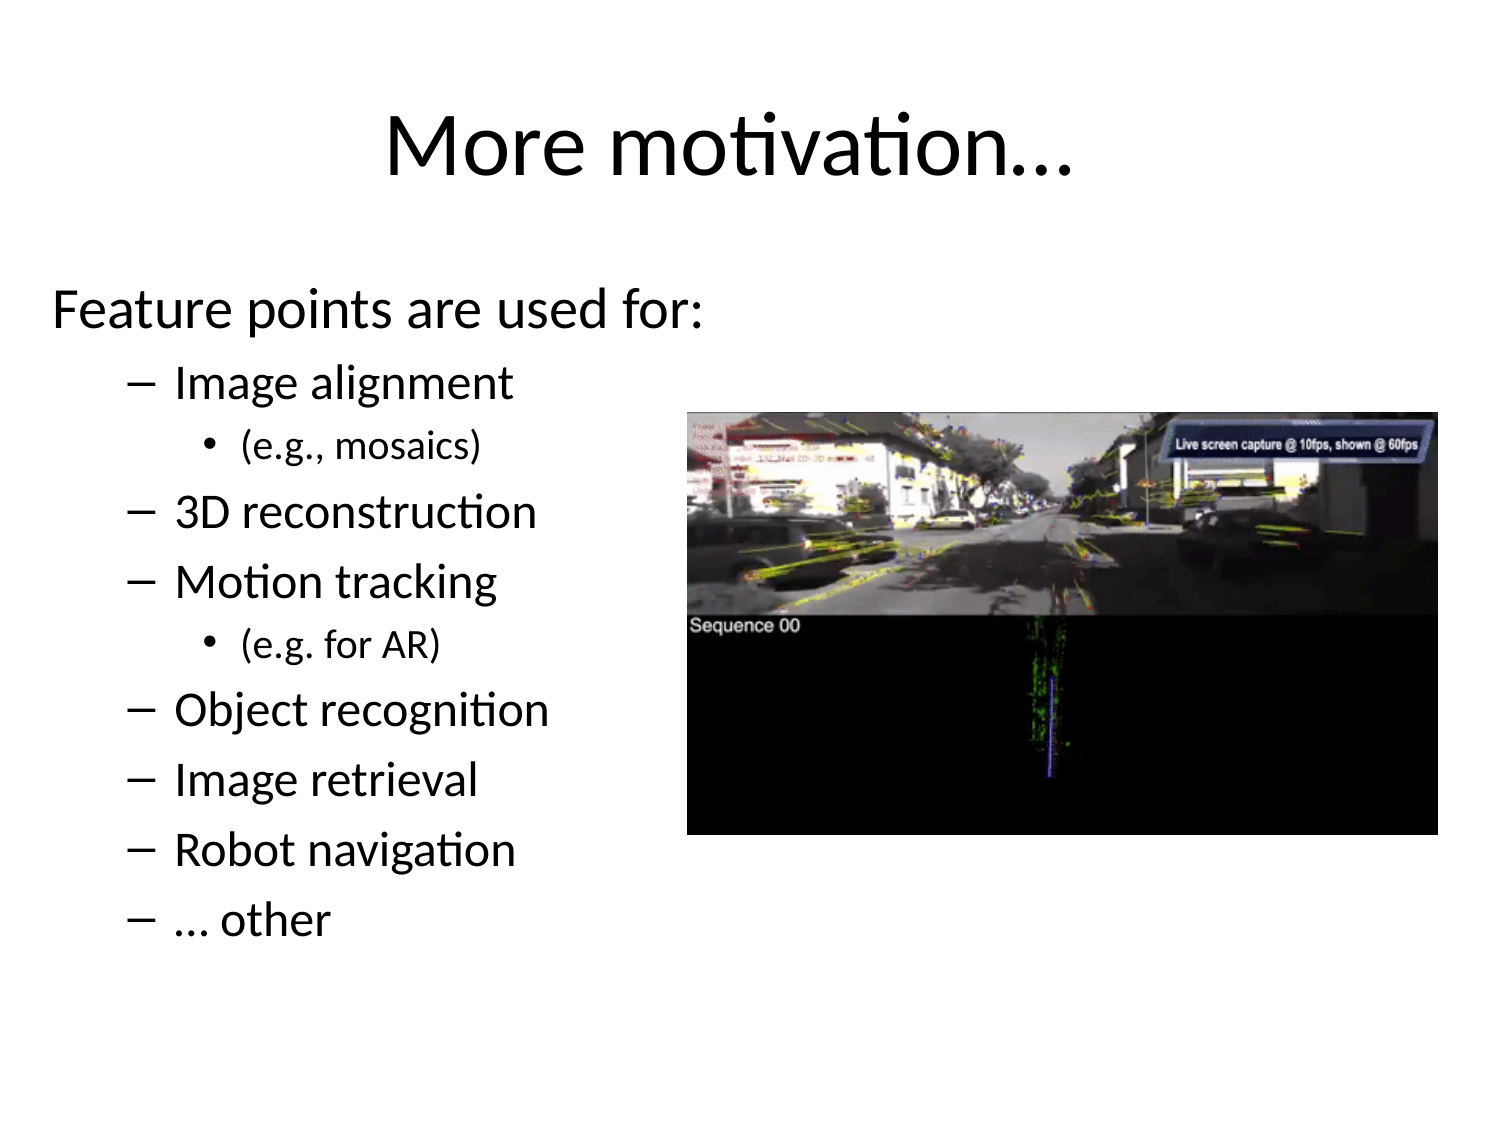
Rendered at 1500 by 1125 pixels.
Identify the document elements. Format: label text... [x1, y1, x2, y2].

list Feature points are used for: Image alignment (e.g., mosaics) 3D reconstruction Motion tracking (e.g. for AR) Object recognition Image retrieval Robot navigation … other [37, 262, 838, 1005]
title More motivation… [75, 45, 1425, 233]
picture [687, 412, 1438, 835]
